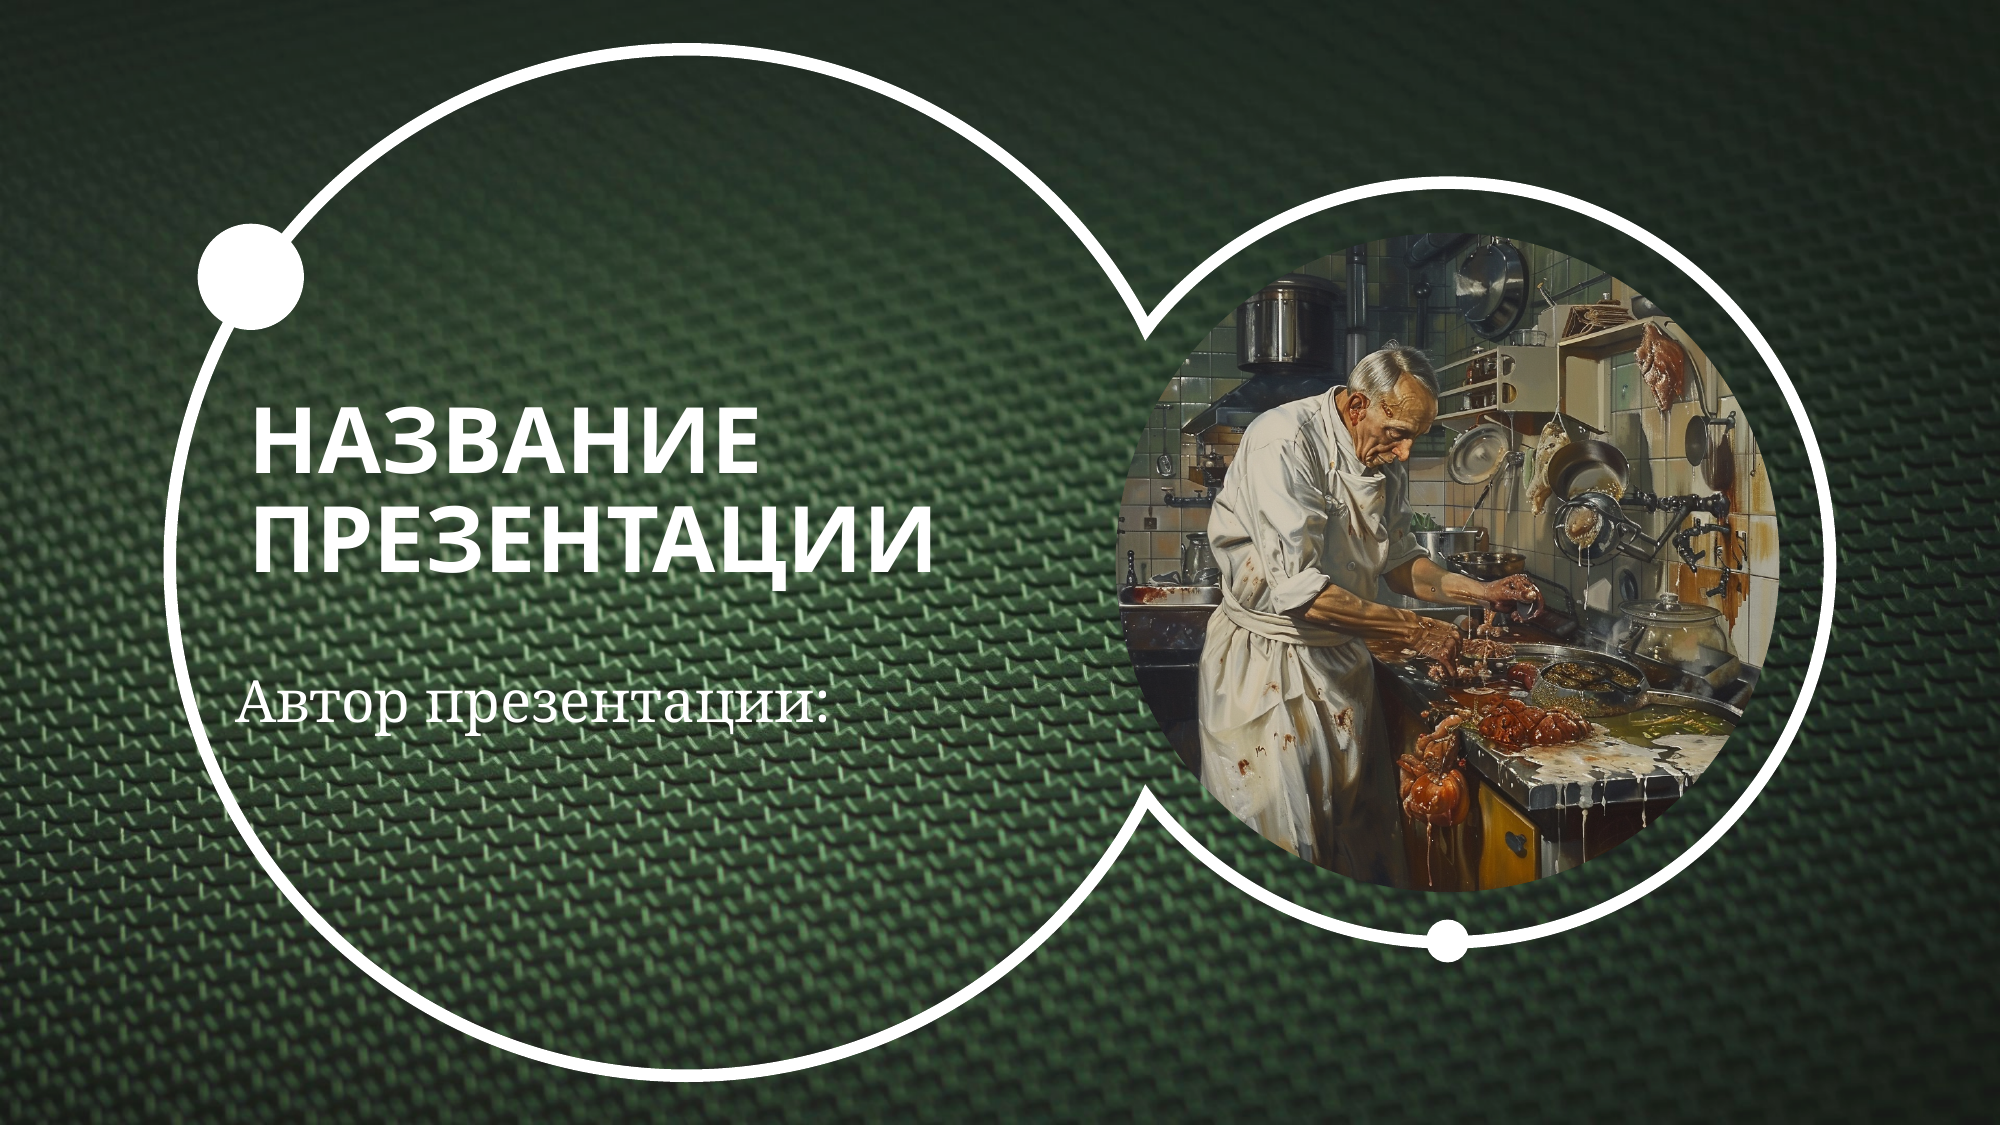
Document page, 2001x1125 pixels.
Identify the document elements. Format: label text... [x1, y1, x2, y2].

text_box [168, 48, 1115, 1077]
title НАЗВАНИЕ ПРЕЗЕНТАЦИИ [233, 384, 1115, 603]
text_box [1780, 372, 1832, 753]
text_box [1256, 181, 1639, 232]
picture [1115, 232, 1780, 893]
text_box [1256, 893, 1639, 943]
text_box [1425, 918, 1471, 964]
text_box Автор презентации: [220, 657, 1014, 742]
text_box [196, 222, 305, 331]
